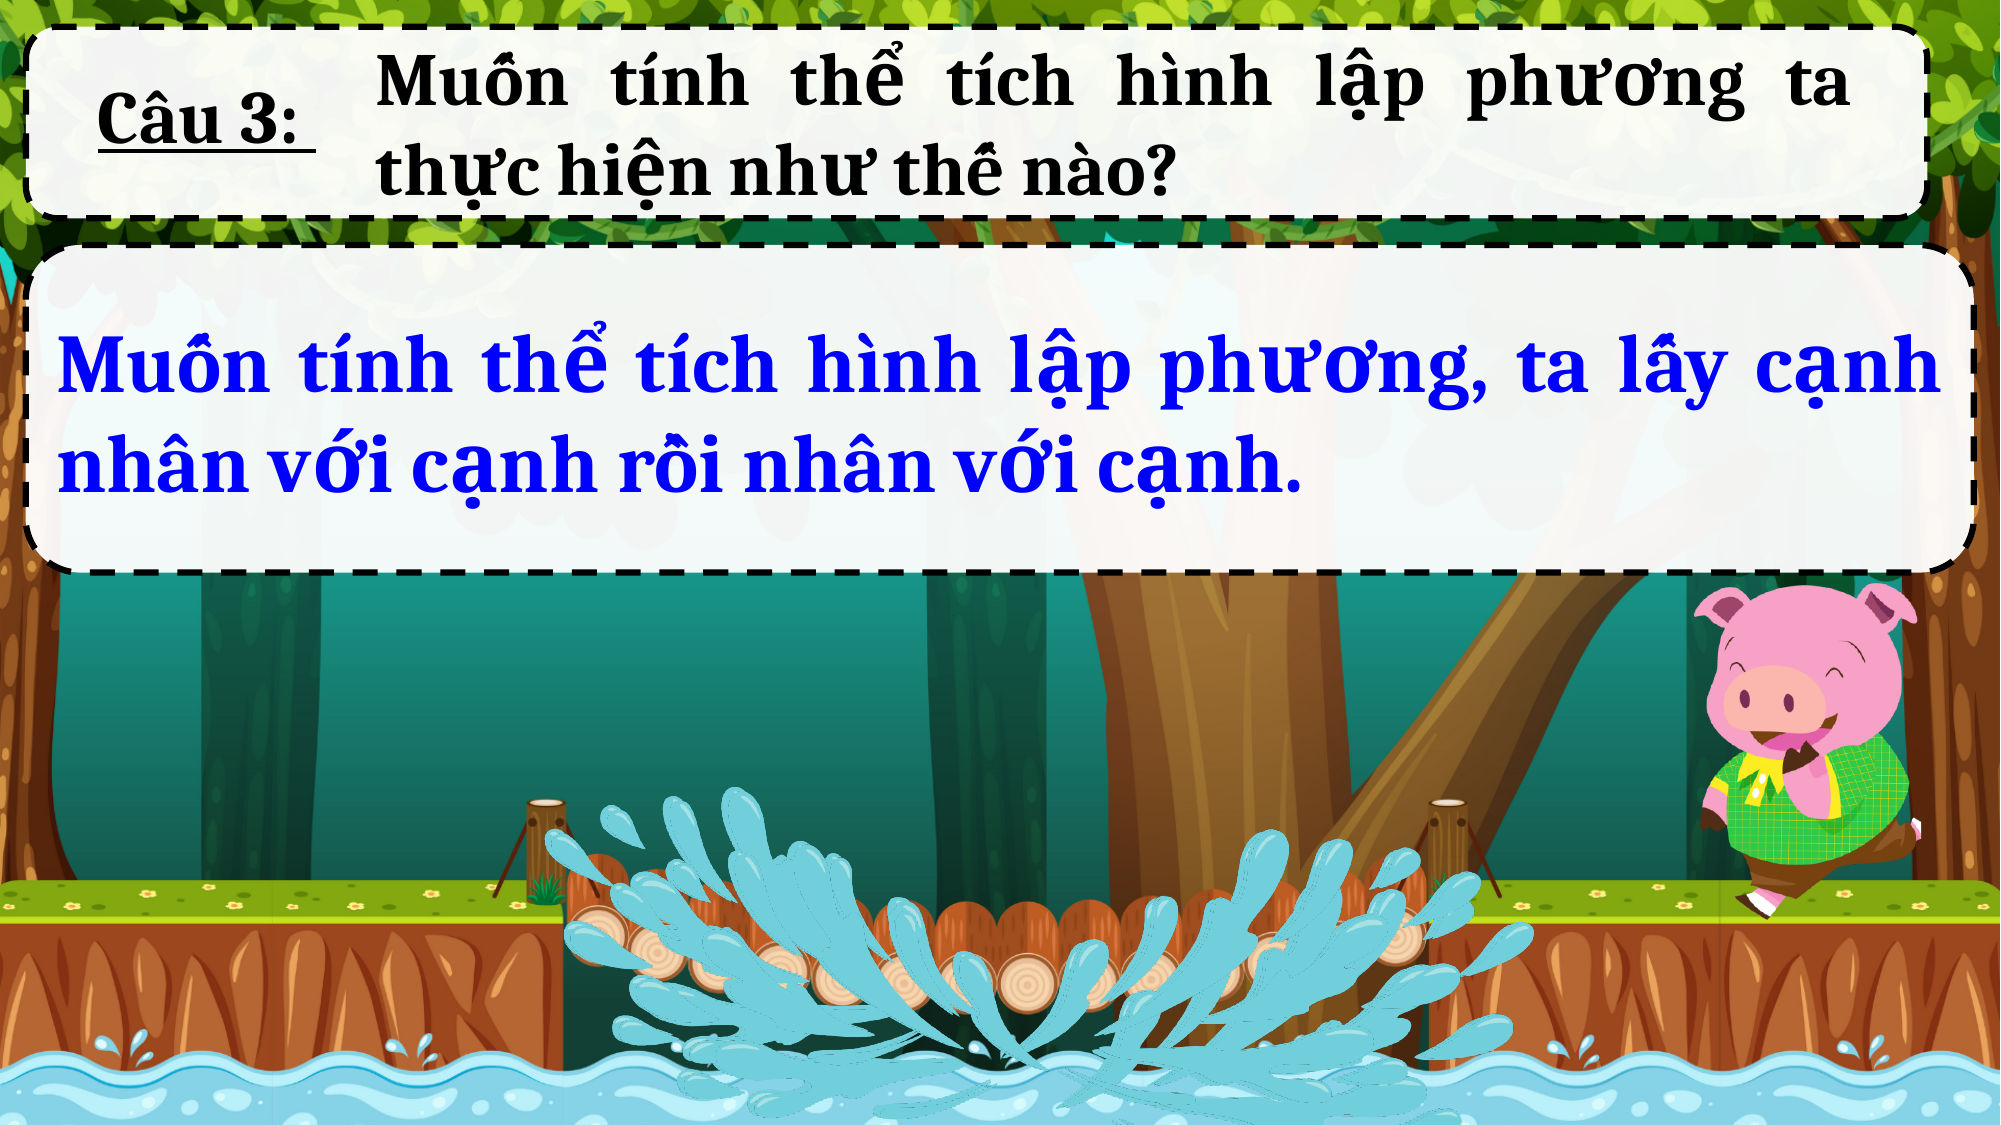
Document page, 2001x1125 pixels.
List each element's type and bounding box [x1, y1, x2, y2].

text_box [1009, 828, 1538, 1125]
text_box [541, 784, 1044, 1118]
picture [0, 0, 2000, 1125]
text_box [548, 788, 1051, 1122]
